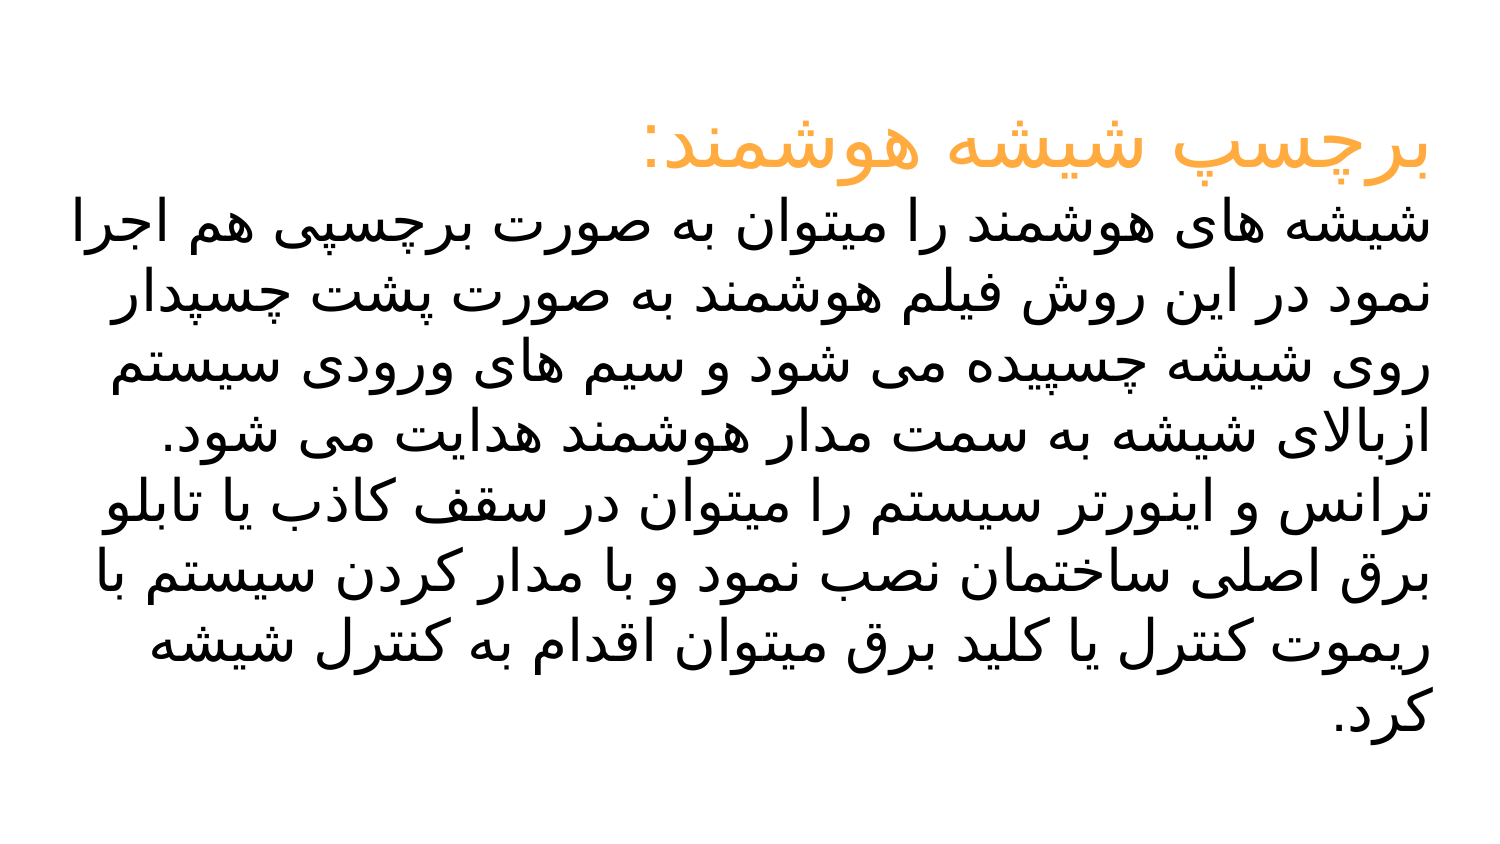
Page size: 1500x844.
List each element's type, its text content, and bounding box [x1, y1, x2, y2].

title برچسپ شیشه هوشمند: شیشه های هوشمند را میتوان به صورت برچسپی هم اجرا نمود در این روش فیلم هوشمند به صورت پشت چسپدار روی شیشه چسپیده می شود و سیم های ورودی سیستم ازبالای شیشه به سمت مدار هوشمند هدایت می شود. ترانس و اینورتر سیستم را میتوان در سقف کاذب یا تابلو برق اصلی ساختمان نصب نمود و با مدار کردن سیستم با ریموت کنترل یا کلید برق میتوان اقدام به کنترل شیشه کرد. [51, 72, 1449, 799]
